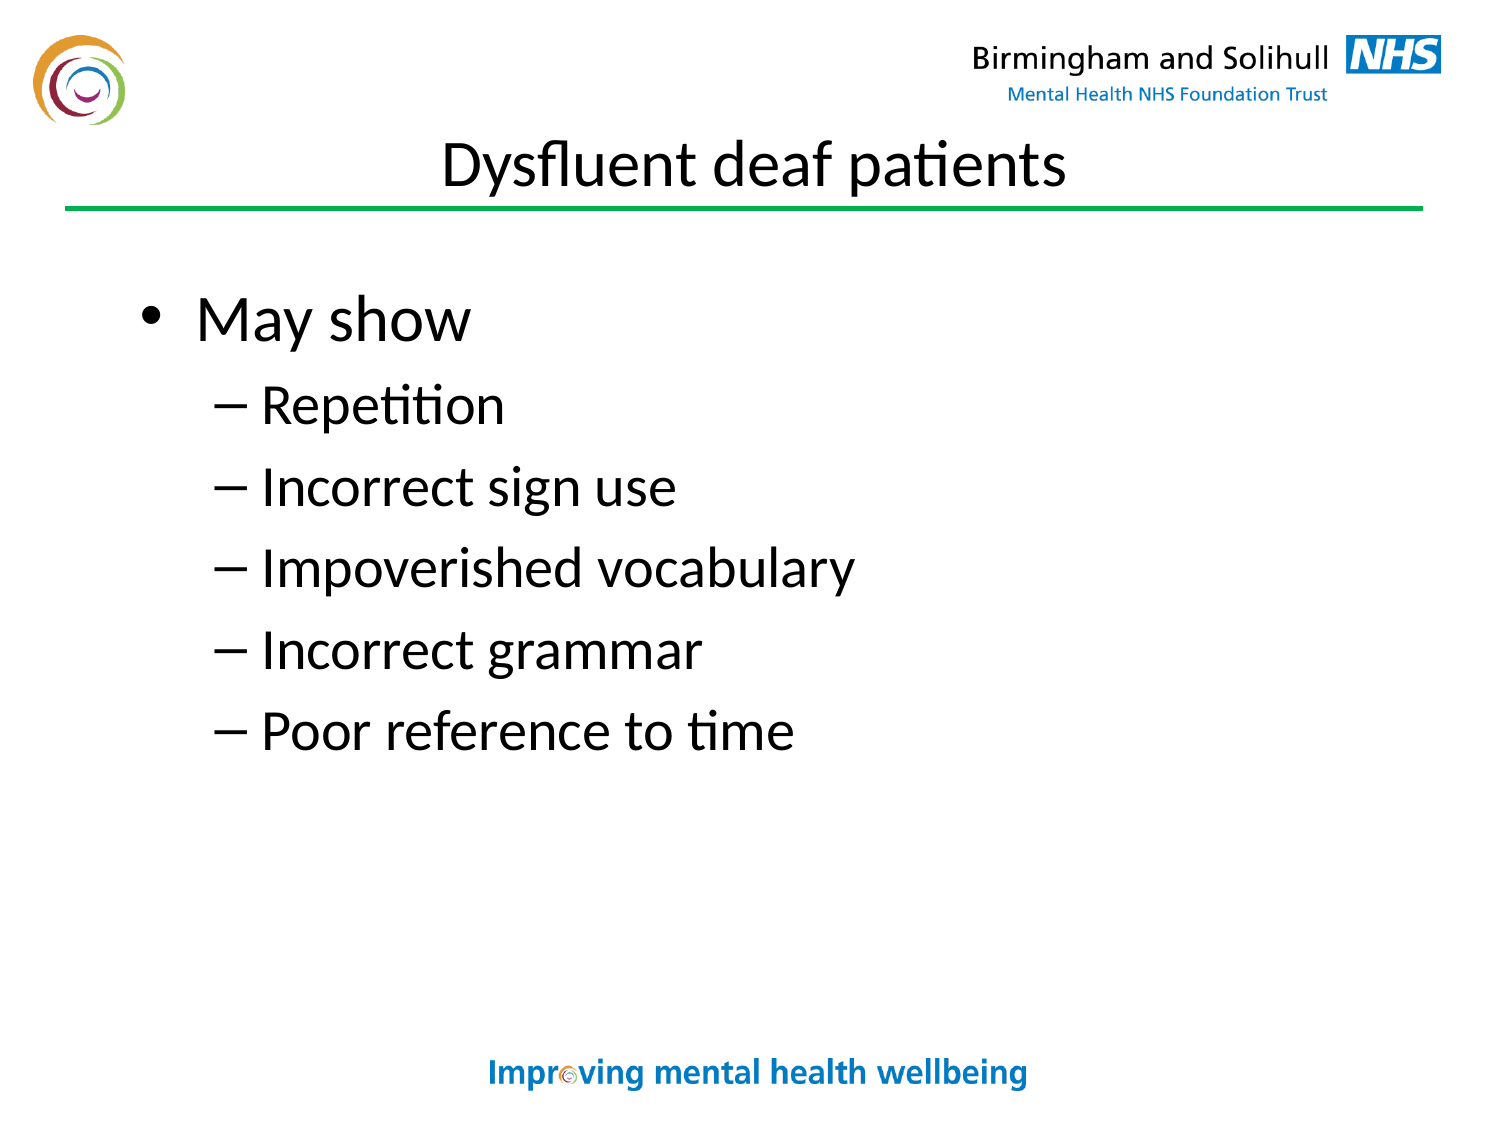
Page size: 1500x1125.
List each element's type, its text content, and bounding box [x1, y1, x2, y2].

picture [974, 35, 1441, 103]
picture [33, 35, 125, 126]
list May show Repetition Incorrect sign use Impoverished vocabulary Incorrect grammar Poor reference to time [124, 267, 1412, 1010]
picture [489, 1058, 1026, 1091]
title Dysfluent deaf patients [79, 66, 1430, 254]
